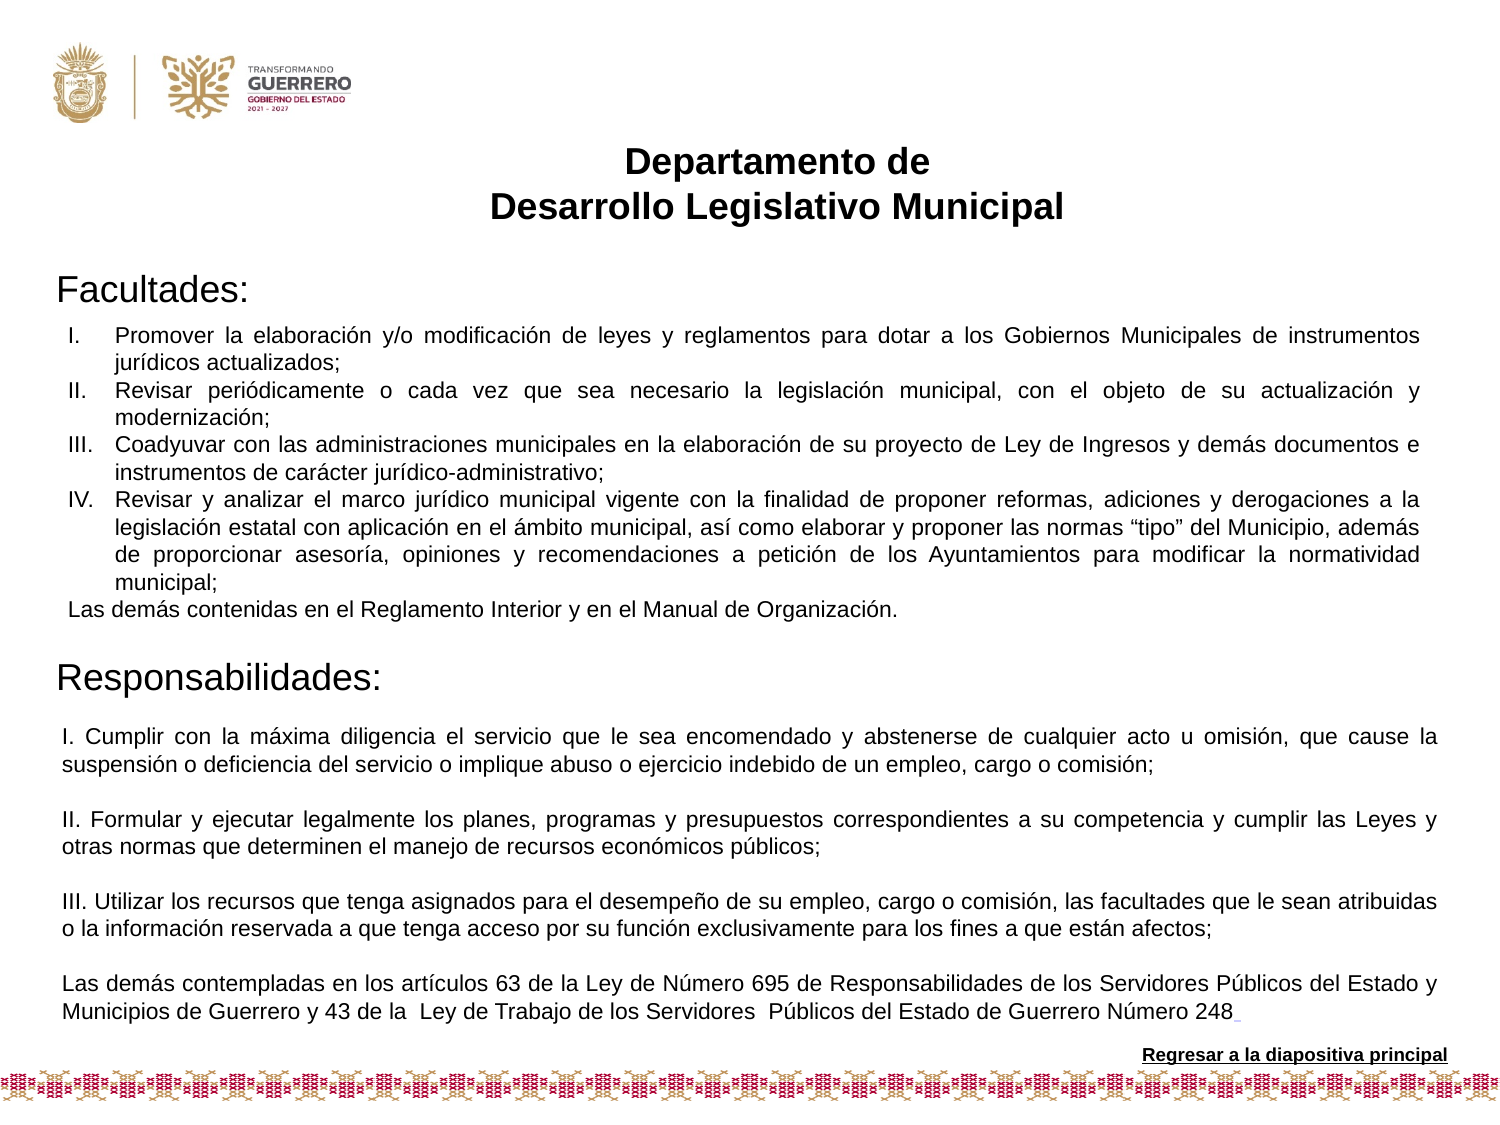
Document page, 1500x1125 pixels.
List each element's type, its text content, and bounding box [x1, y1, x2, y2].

text_box Regresar a la diapositiva principal [1127, 1035, 1463, 1073]
picture [0, 1070, 1500, 1101]
text_box Responsabilidades: [41, 645, 397, 706]
text_box Promover la elaboración y/o modificación de leyes y reglamentos para dotar a los Gobiernos Municipales de instrumentos jurídicos actualizados; Revisar periódicamente o cada vez que sea necesario la legislación municipal, con el objeto de su actualización y modernización; Coadyuvar con las administraciones municipales en la elaboración de su proyecto de Ley de Ingresos y demás documentos e instrumentos de carácter jurídico-administrativo; Revisar y analizar el marco jurídico municipal vigente con la finalidad de proponer reformas, adiciones y derogaciones a la legislación estatal con aplicación en el ámbito municipal, así como elaborar y proponer las normas “tipo” del Municipio, además de proporcionar asesoría, opiniones y recomendaciones a petición de los Ayuntamientos para modificar la normatividad municipal; Las demás contenidas en el Reglamento Interior y en el Manual de Organización. [53, 312, 1436, 630]
picture [53, 42, 351, 123]
text_box I. Cumplir con la máxima diligencia el servicio que le sea encomendado y abstenerse de cualquier acto u omisión, que cause la suspensión o deficiencia del servicio o implique abuso o ejercicio indebido de un empleo, cargo o comisión; II. Formular y ejecutar legalmente los planes, programas y presupuestos correspondientes a su competencia y cumplir las Leyes y otras normas que determinen el manejo de recursos económicos públicos; III. Utilizar los recursos que tenga asignados para el desempeño de su empleo, cargo o comisión, las facultades que le sean atribuidas o la información reservada a que tenga acceso por su función exclusivamente para los fines a que están afectos; Las demás contempladas en los artículos 63 de la Ley de Número 695 de Responsabilidades de los Servidores Públicos del Estado y Municipios de Guerrero y 43 de la Ley de Trabajo de los Servidores Públicos del Estado de Guerrero Número 248 [47, 714, 1453, 1032]
text_box Departamento de Desarrollo Legislativo Municipal [474, 129, 1091, 235]
text_box Facultades: [41, 257, 286, 318]
